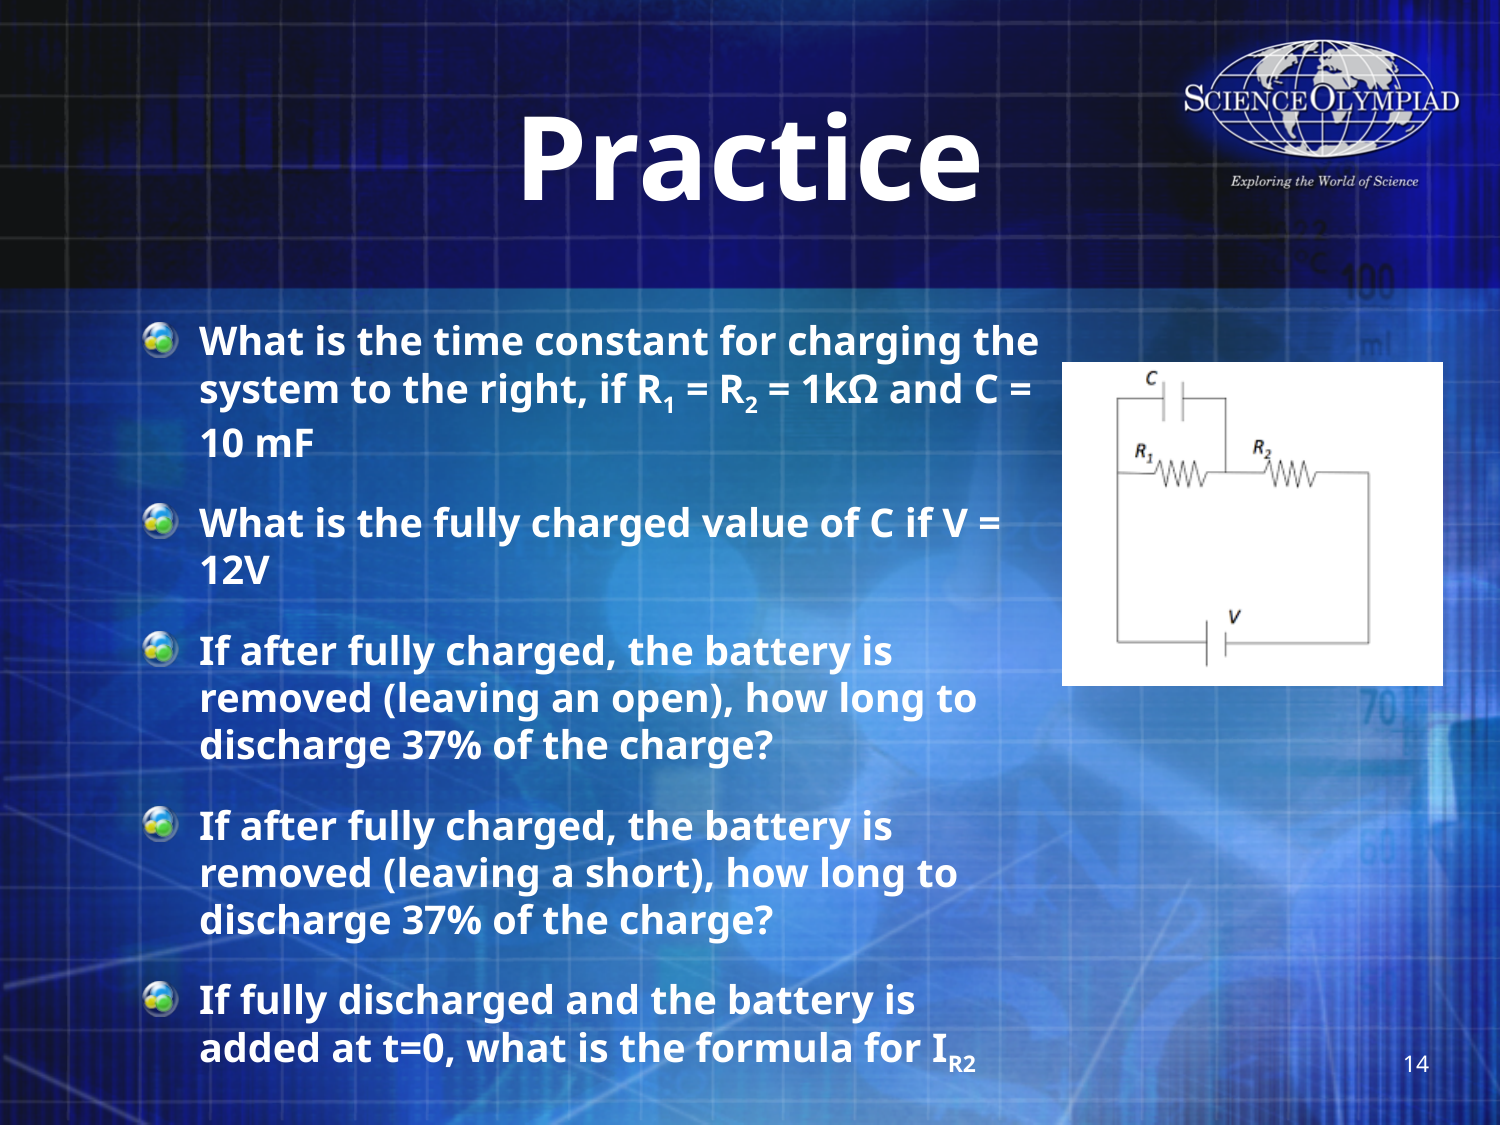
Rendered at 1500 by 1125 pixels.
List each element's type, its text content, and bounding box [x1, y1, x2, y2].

list What is the time constant for charging the system to the right, if R1 = R2 = 1kΩ and C = 10 mF What is the fully charged value of C if V = 12V If after fully charged, the battery is removed (leaving an open), how long to discharge 37% of the charge? If after fully charged, the battery is removed (leaving a short), how long to discharge 37% of the charge? If fully discharged and the battery is added at t=0, what is the formula for IR2 [127, 308, 1063, 1088]
slide_number 14 [1353, 1034, 1479, 1095]
picture [0, 0, 1500, 1125]
title Practice [127, 17, 1372, 290]
